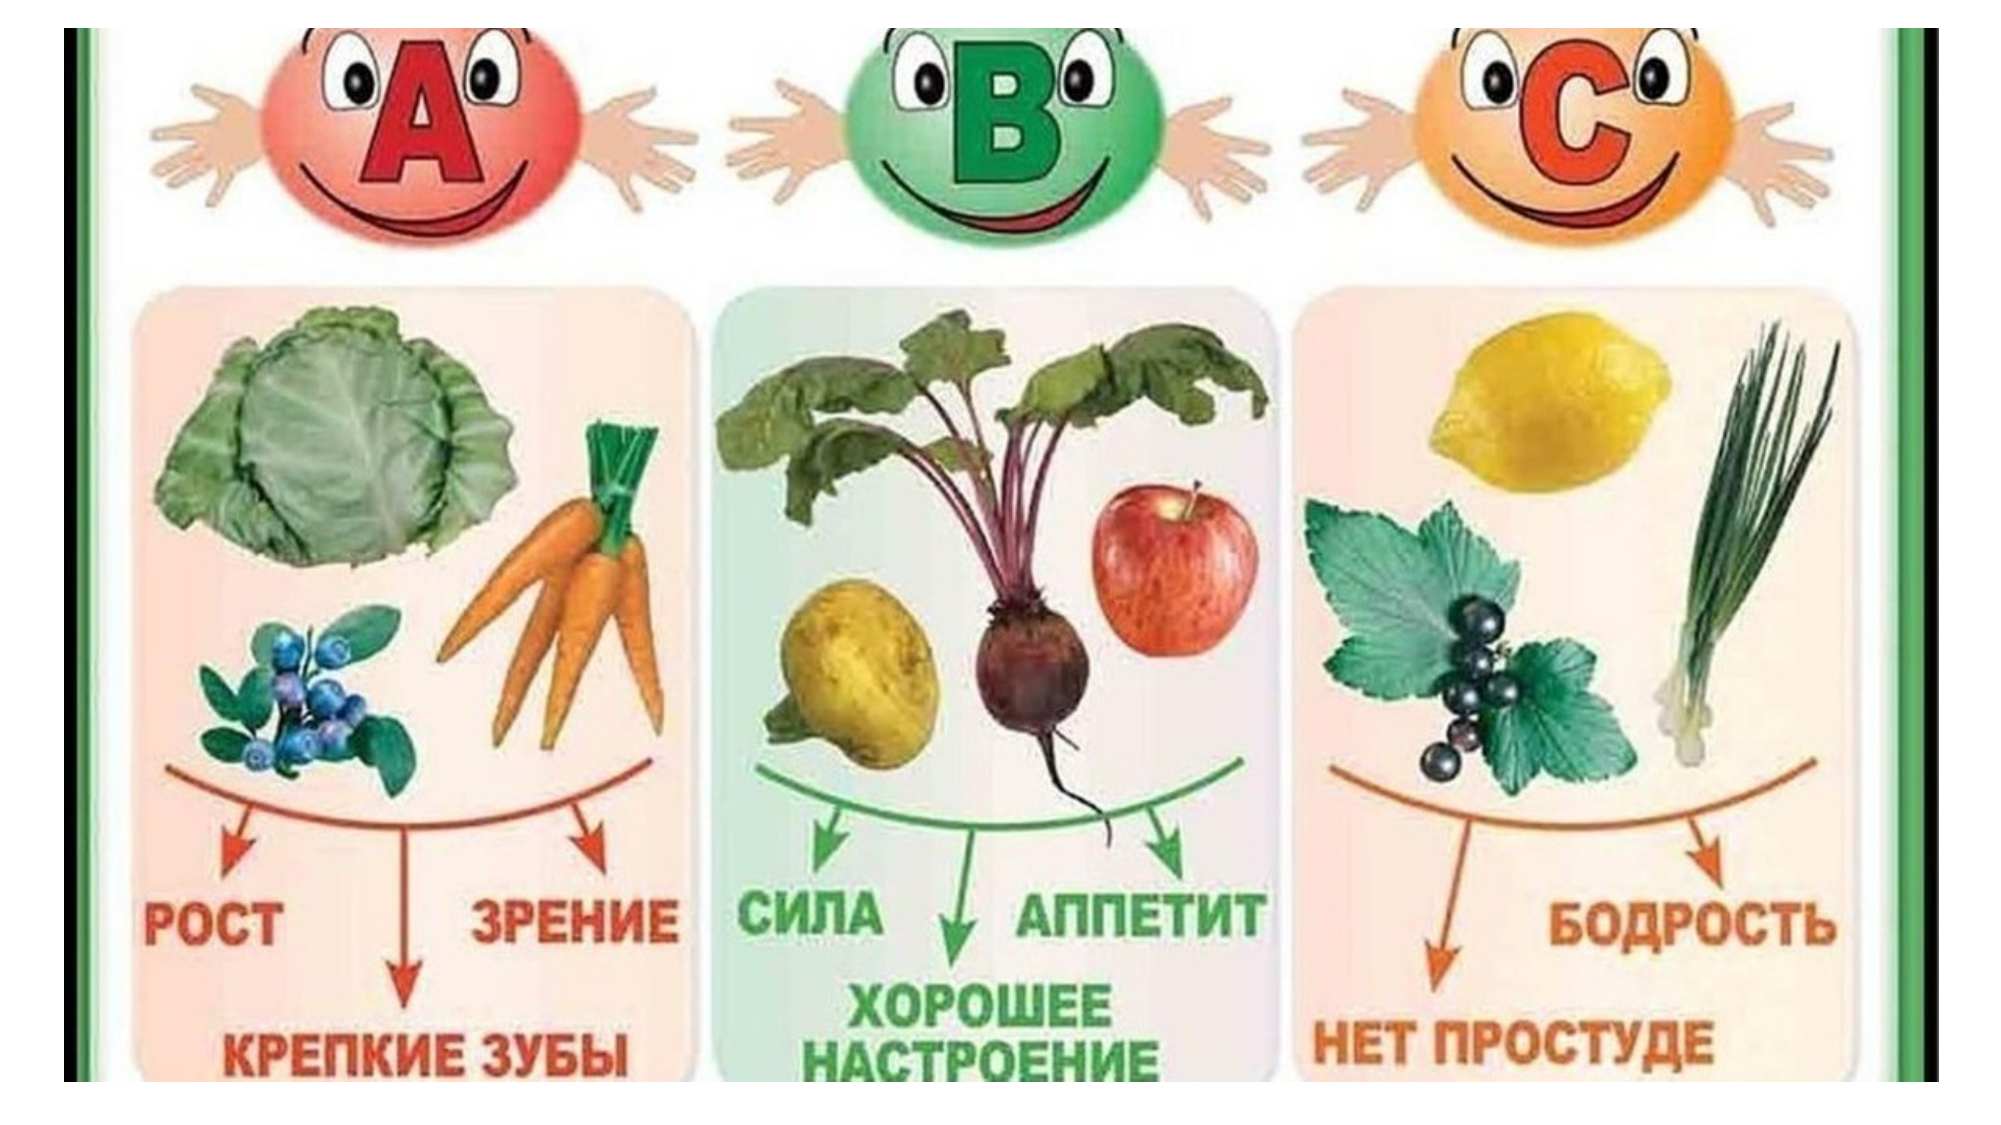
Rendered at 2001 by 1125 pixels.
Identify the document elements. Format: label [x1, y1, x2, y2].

picture [63, 28, 1939, 1082]
